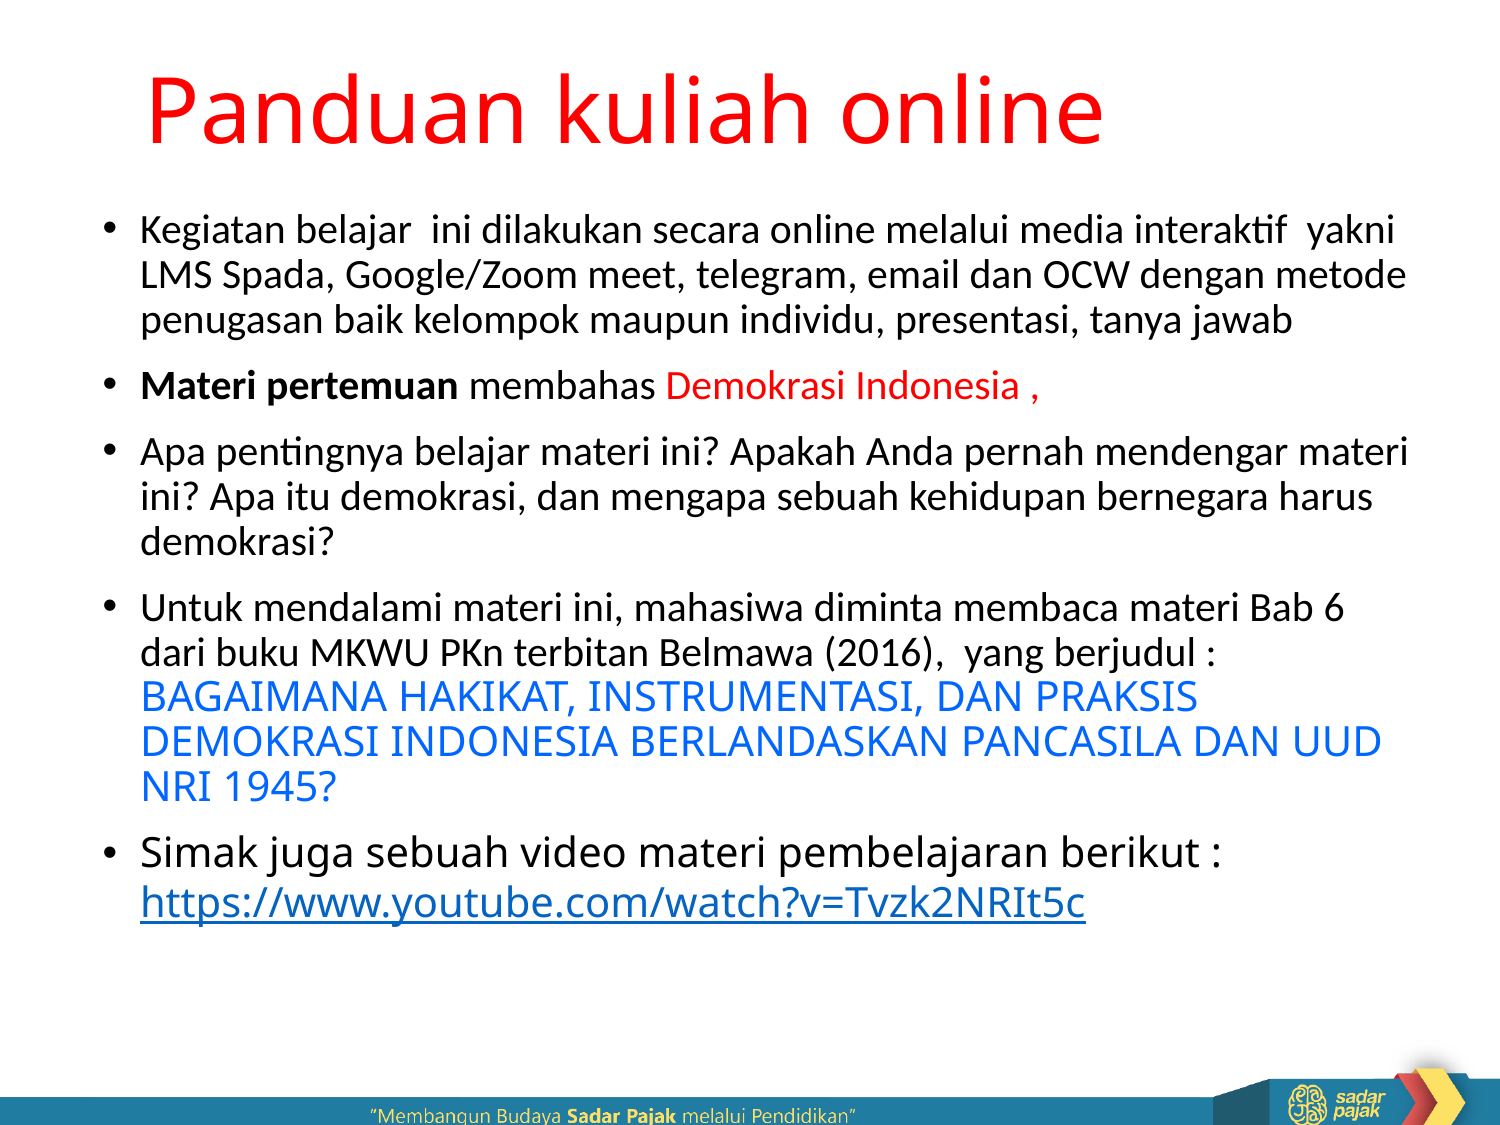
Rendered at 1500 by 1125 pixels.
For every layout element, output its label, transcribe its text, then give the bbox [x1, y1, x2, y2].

title Panduan kuliah online [129, 0, 1413, 200]
list Kegiatan belajar ini dilakukan secara online melalui media interaktif yakni LMS Spada, Google/Zoom meet, telegram, email dan OCW dengan metode penugasan baik kelompok maupun individu, presentasi, tanya jawab Materi pertemuan membahas Demokrasi Indonesia , Apa pentingnya belajar materi ini? Apakah Anda pernah mendengar materi ini? Apa itu demokrasi, dan mengapa sebuah kehidupan bernegara harus demokrasi? Untuk mendalami materi ini, mahasiwa diminta membaca materi Bab 6 dari buku MKWU PKn terbitan Belmawa (2016), yang berjudul : BAGAIMANA HAKIKAT, INSTRUMENTASI, DAN PRAKSIS DEMOKRASI INDONESIA BERLANDASKAN PANCASILA DAN UUD NRI 1945? Simak juga sebuah video materi pembelajaran berikut : https://www.youtube.com/watch?v=Tvzk2NRIt5c [87, 200, 1425, 1088]
picture [0, 1034, 1500, 1125]
